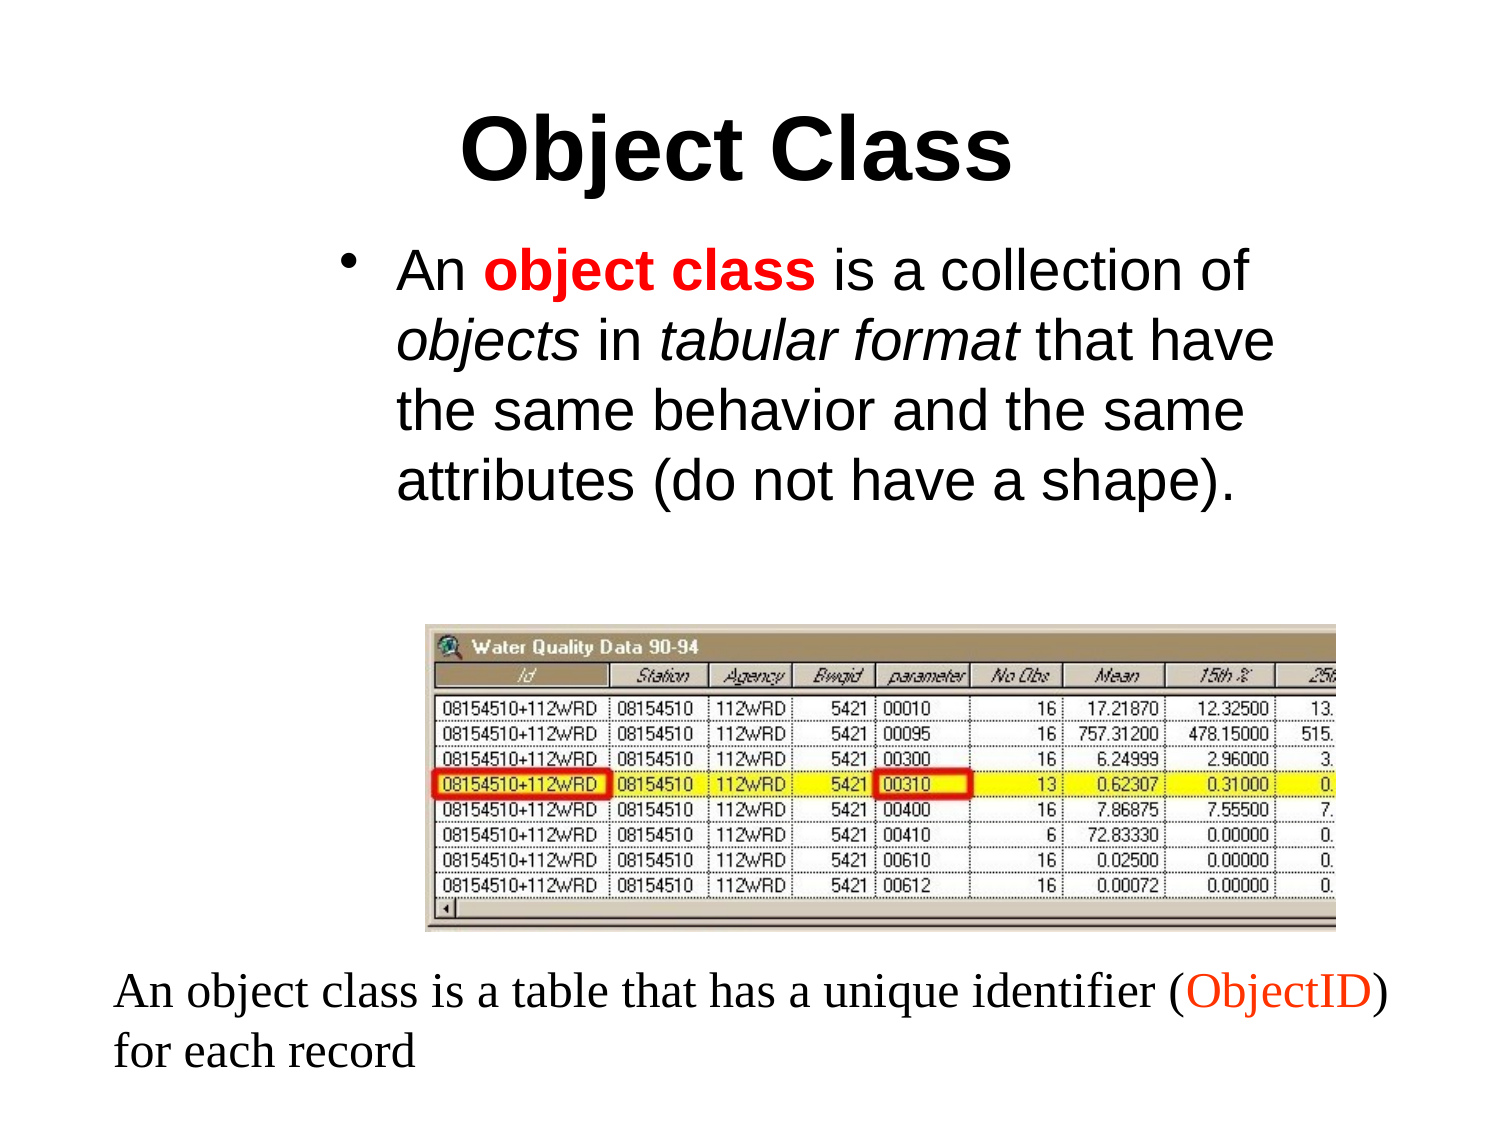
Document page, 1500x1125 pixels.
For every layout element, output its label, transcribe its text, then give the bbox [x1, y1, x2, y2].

text_box Object Class [99, 50, 1375, 238]
text_box An object class is a table that has a unique identifier (ObjectID) for each record [98, 949, 1404, 1085]
text_box An object class is a collection of objects in tabular format that have the same behavior and the same attributes (do not have a shape). [324, 224, 1307, 571]
picture [424, 624, 1336, 932]
